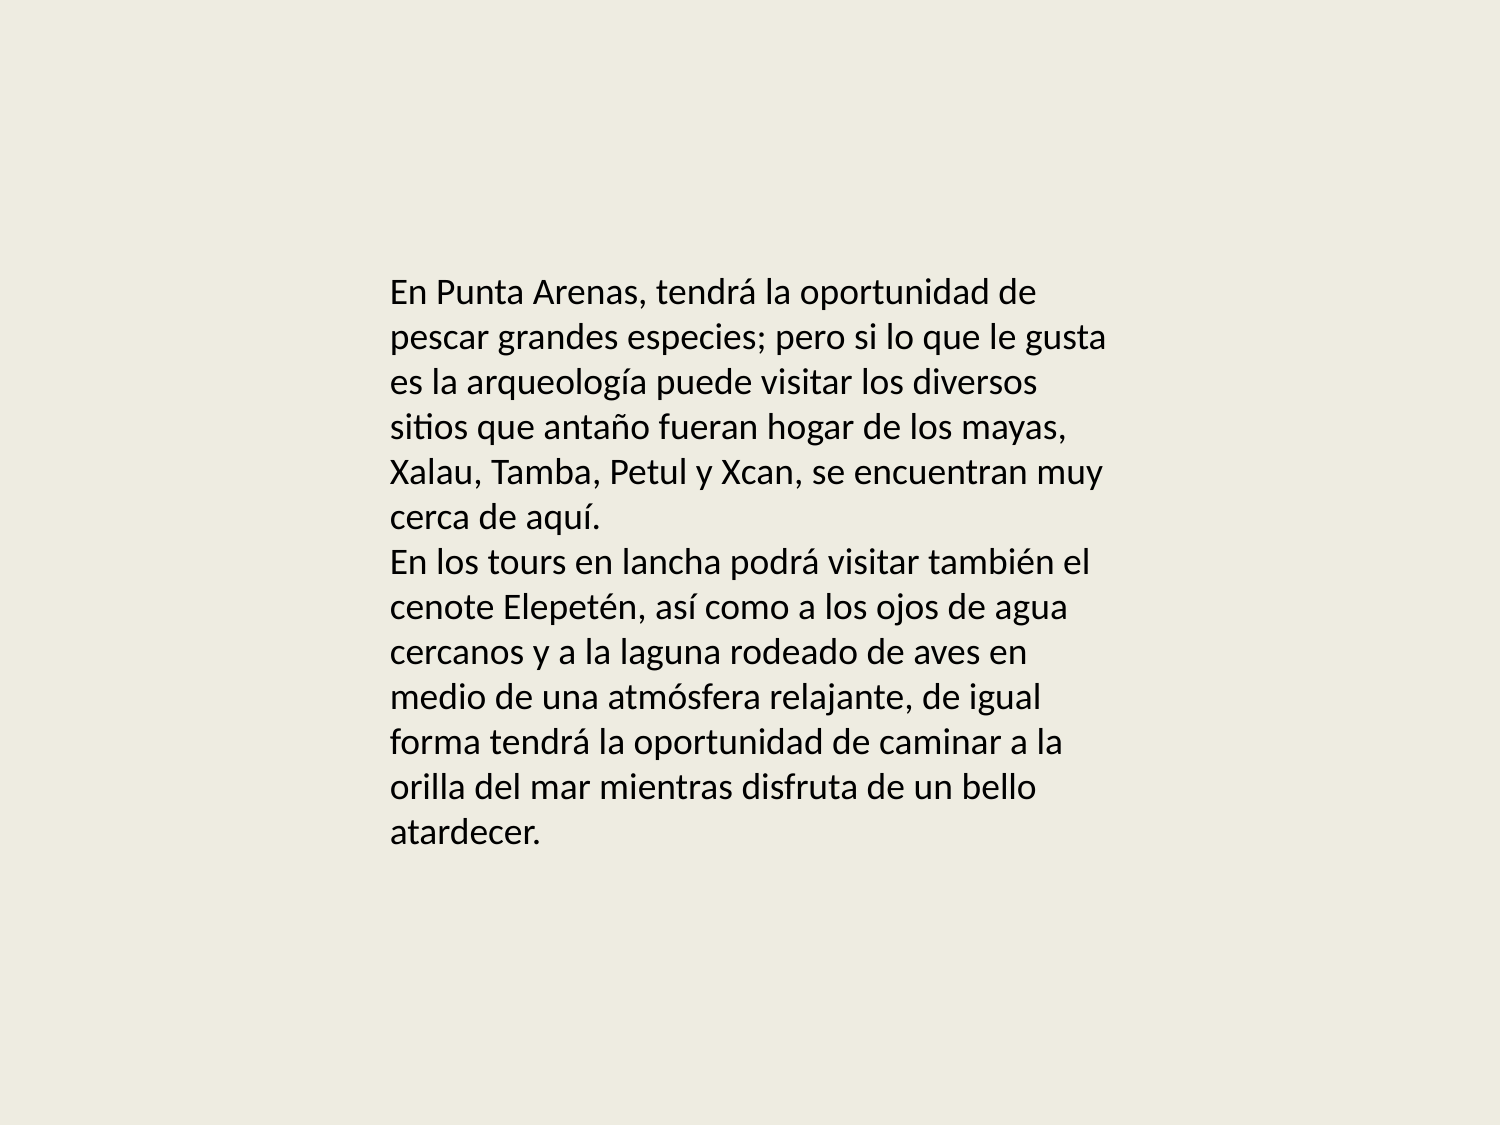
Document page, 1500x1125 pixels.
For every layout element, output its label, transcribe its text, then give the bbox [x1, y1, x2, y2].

text_box En Punta Arenas, tendrá la oportunidad de pescar grandes especies; pero si lo que le gusta es la arqueología puede visitar los diversos sitios que antaño fueran hogar de los mayas, Xalau, Tamba, Petul y Xcan, se encuentran muy cerca de aquí. En los tours en lancha podrá visitar también el cenote Elepetén, así como a los ojos de agua cercanos y a la laguna rodeado de aves en medio de una atmósfera relajante, de igual forma tendrá la oportunidad de caminar a la orilla del mar mientras disfruta de un bello atardecer. [374, 259, 1125, 860]
